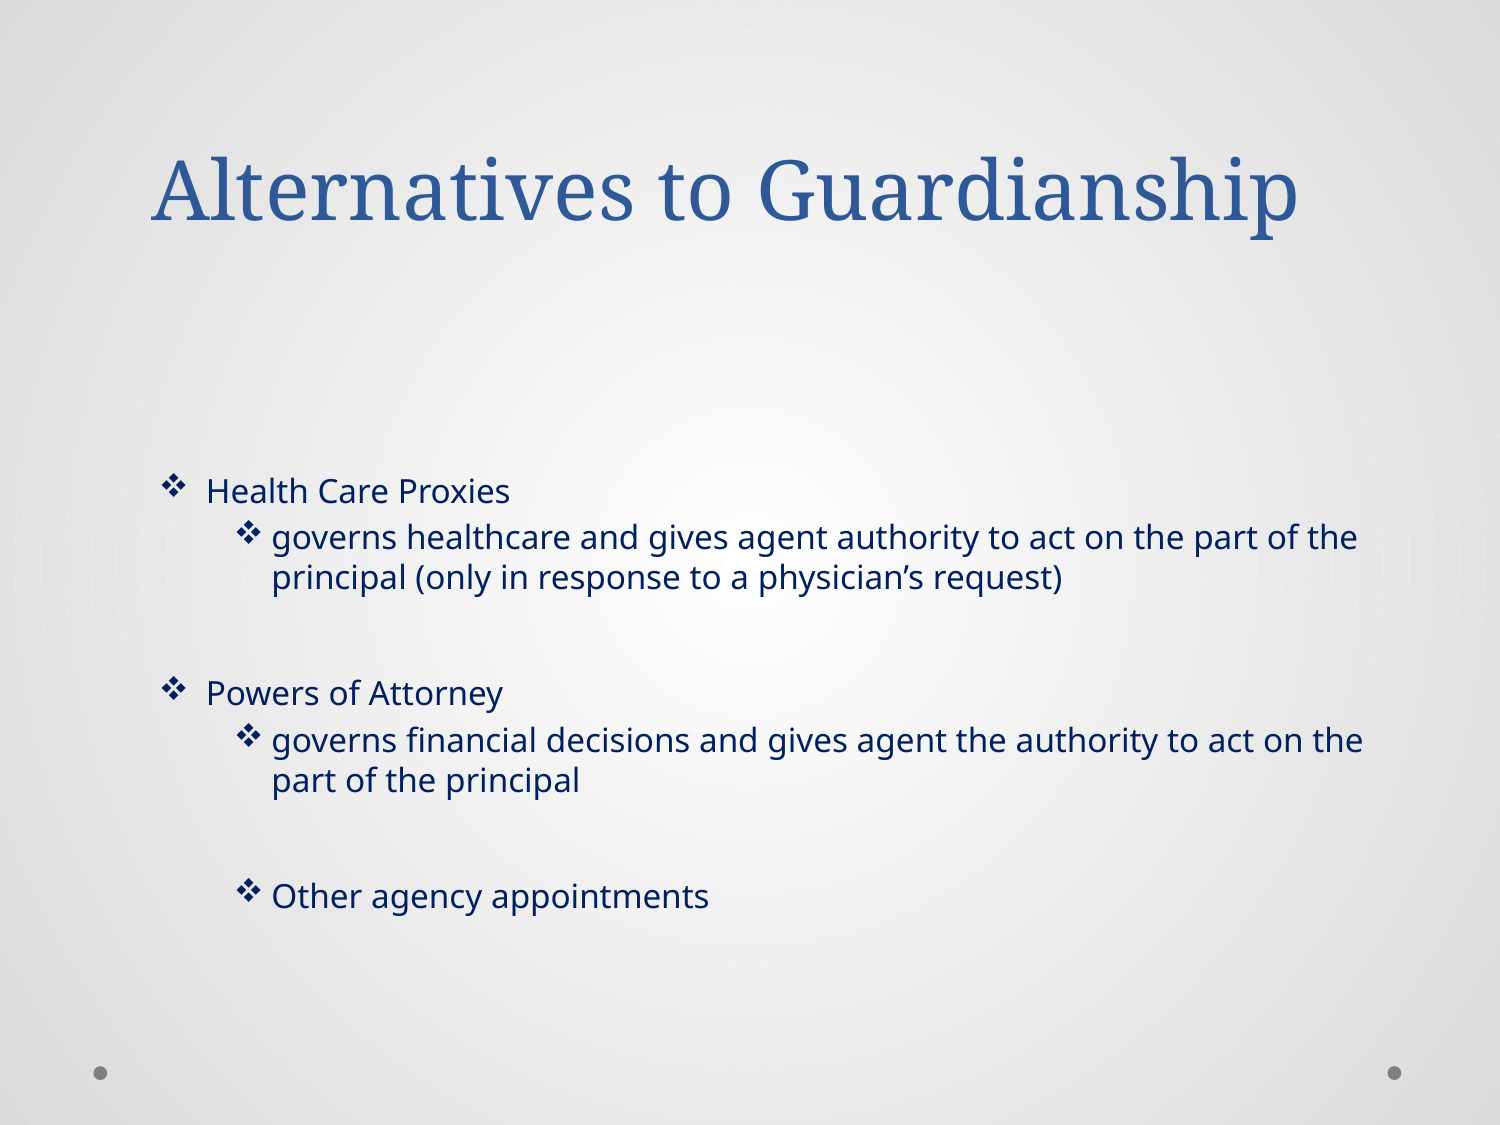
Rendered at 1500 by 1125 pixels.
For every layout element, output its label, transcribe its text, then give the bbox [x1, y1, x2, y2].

list Health Care Proxies governs healthcare and gives agent authority to act on the part of the principal (only in response to a physician’s request) Powers of Attorney governs financial decisions and gives agent the authority to act on the part of the principal Other agency appointments [68, 462, 1419, 1125]
title Alternatives to Guardianship [51, 107, 1402, 245]
